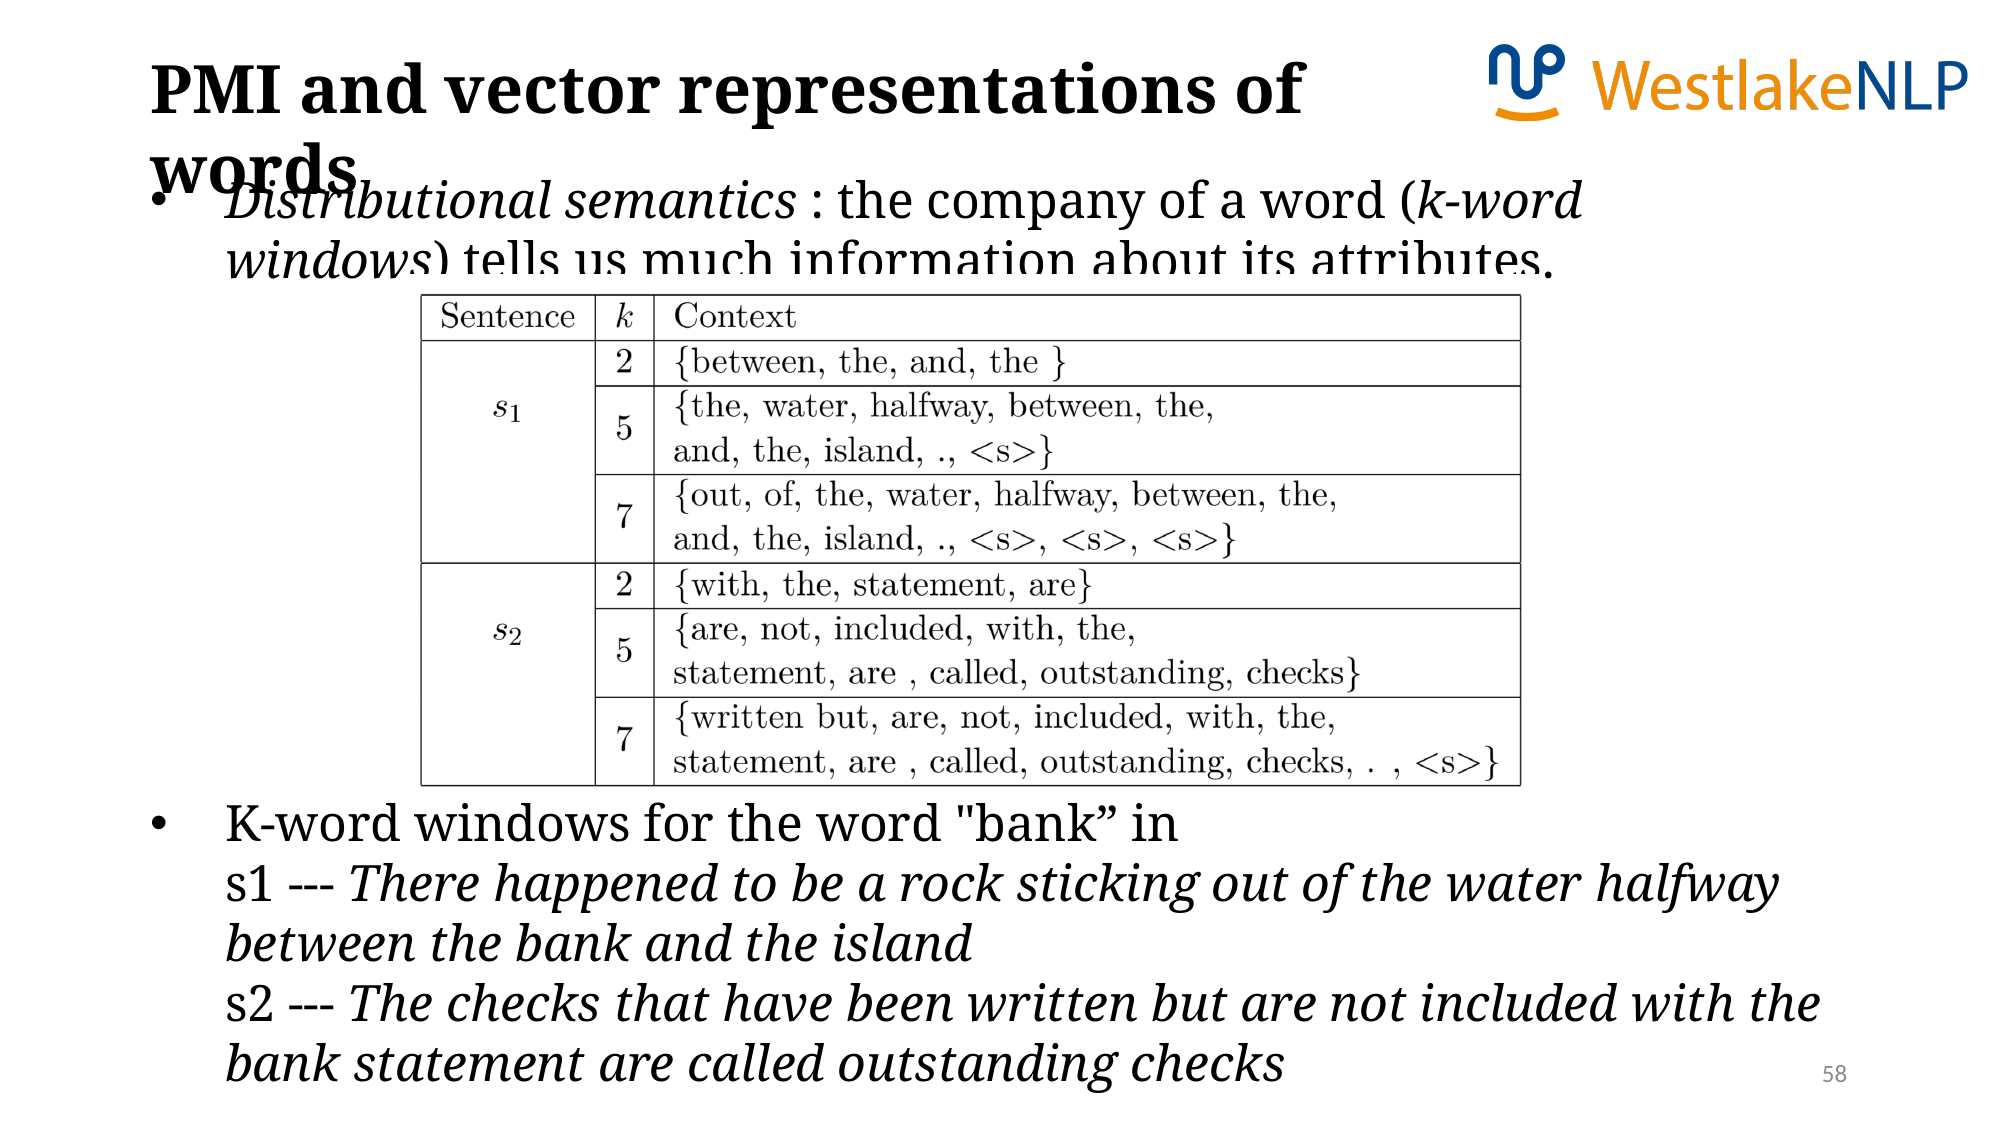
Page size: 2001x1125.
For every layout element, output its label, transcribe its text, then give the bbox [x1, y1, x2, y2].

text_box PMI and vector representations of words [135, 39, 1463, 160]
picture [1459, 0, 2000, 170]
text_box K-word windows for the word "bank” in s1 --- There happened to be a rock sticking out of the water halfway between the bank and the island s2 --- The checks that have been written but are not included with the bank statement are called outstanding checks [135, 784, 1895, 1100]
picture [408, 274, 1542, 808]
text_box Distributional semantics : the company of a word (k-word windows) tells us much information about its attributes. [135, 160, 1760, 296]
